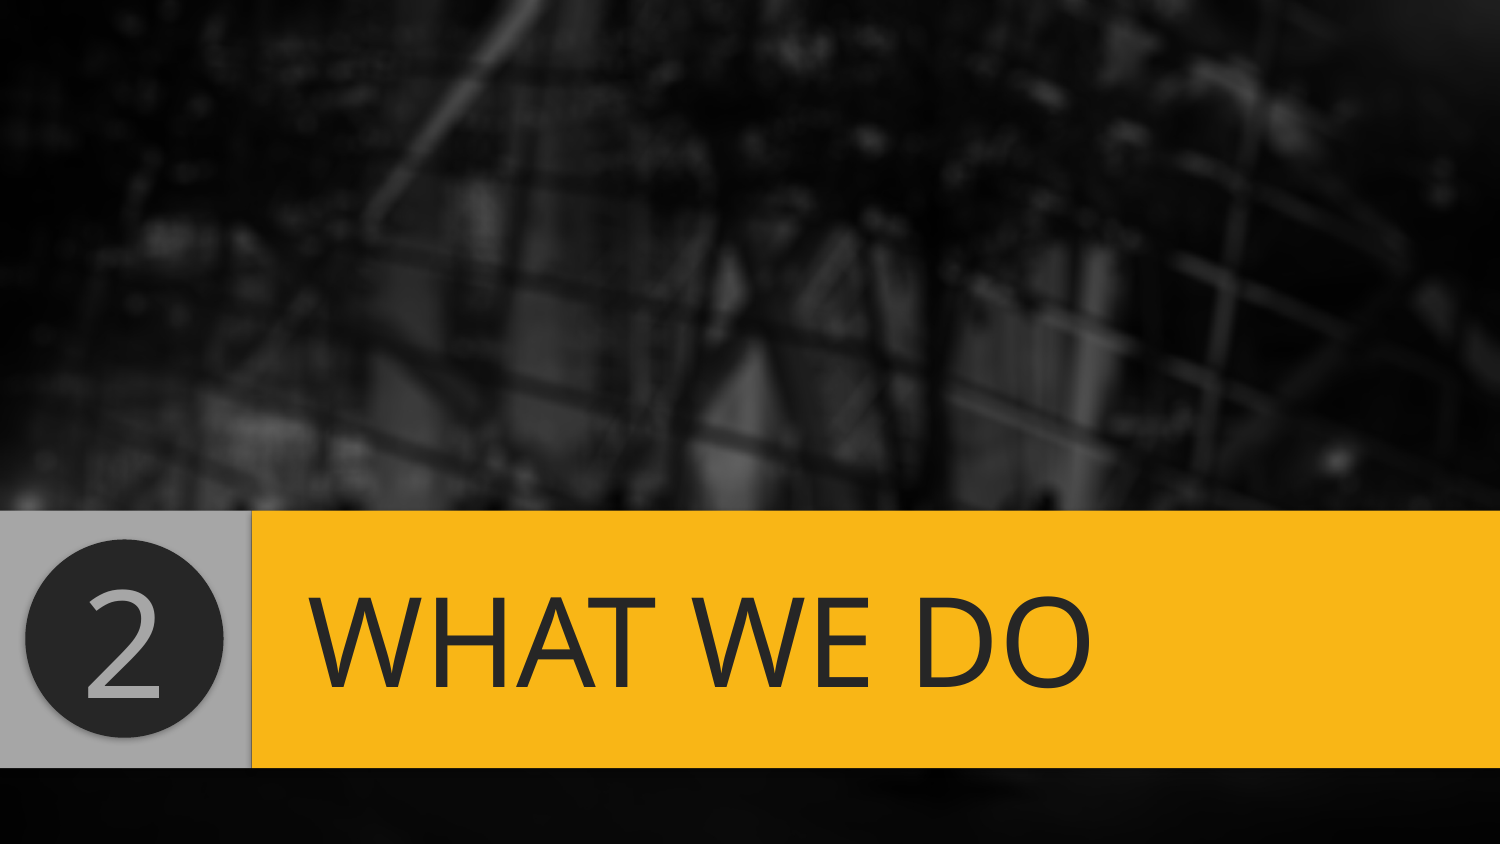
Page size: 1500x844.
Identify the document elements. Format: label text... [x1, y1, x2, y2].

text_box 2 [24, 538, 225, 739]
text_box [251, 510, 1500, 769]
picture [0, 0, 1500, 510]
picture [0, 769, 1500, 844]
text_box [0, 510, 249, 769]
text_box WHAT WE DO [293, 555, 1459, 721]
